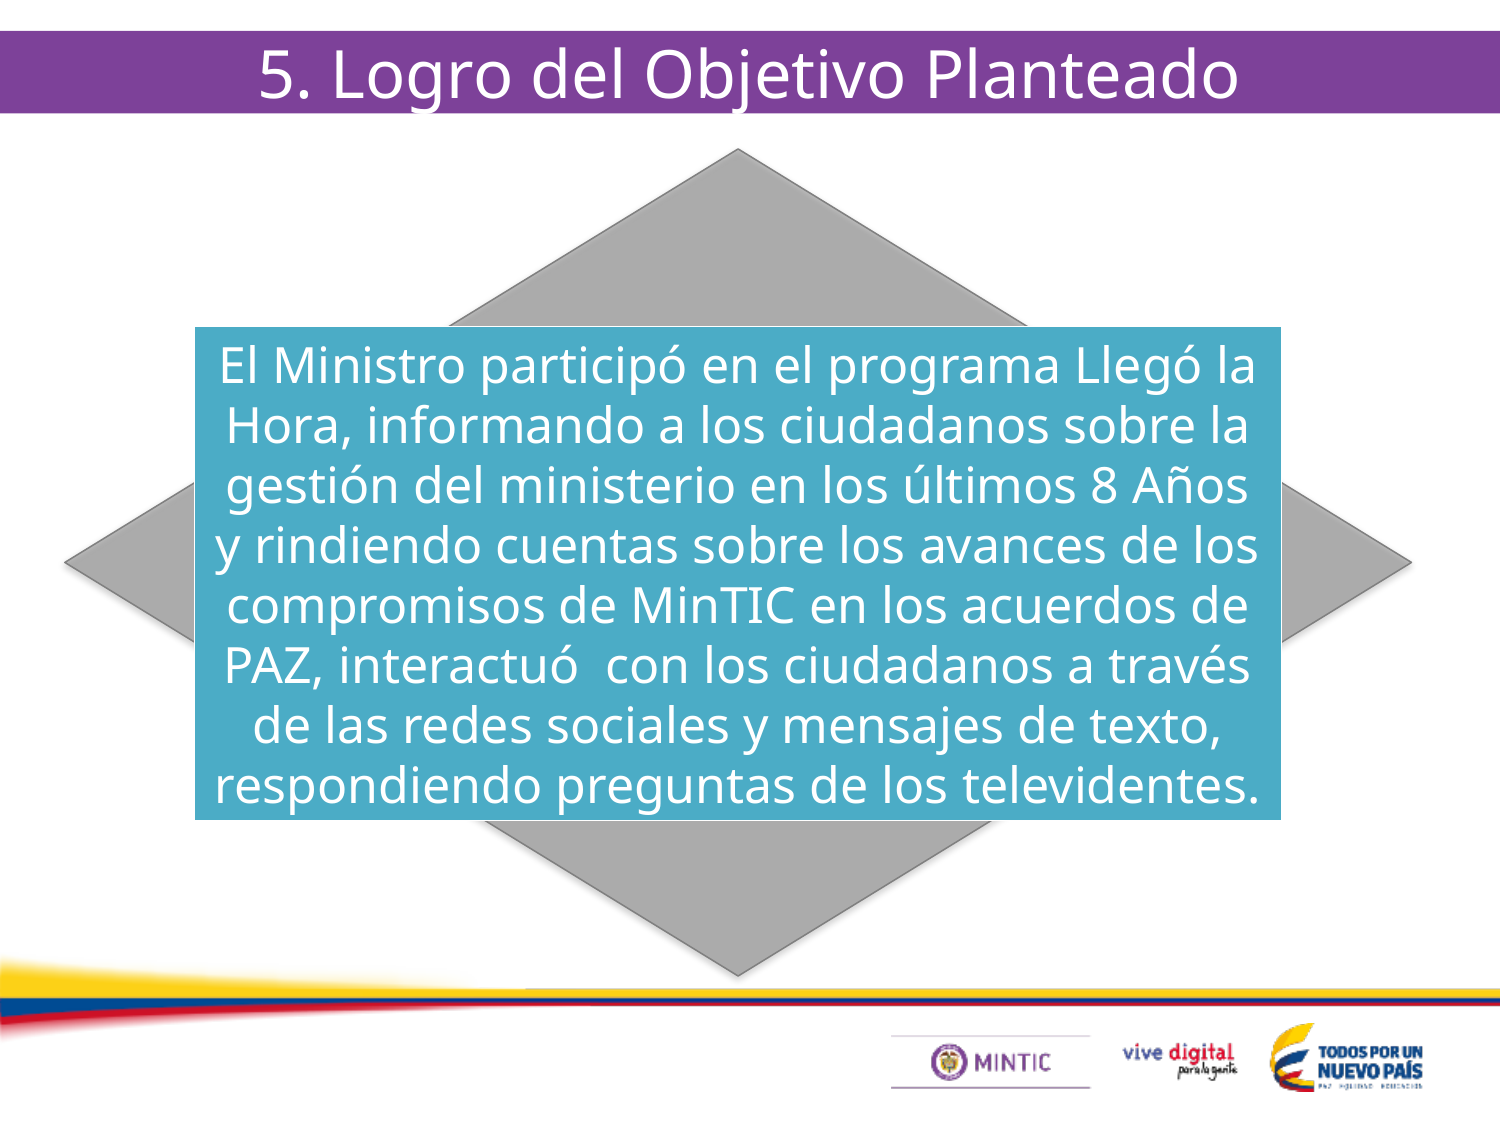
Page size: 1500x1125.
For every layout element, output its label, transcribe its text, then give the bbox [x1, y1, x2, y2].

text_box [64, 482, 194, 643]
text_box 5. Logro del Objetivo Planteado [0, 29, 1500, 116]
text_box [1282, 482, 1413, 643]
text_box El Ministro participó en el programa Llegó la Hora, informando a los ciudadanos sobre la gestión del ministerio en los últimos 8 Años y rindiendo cuentas sobre los avances de los compromisos de MinTIC en los acuerdos de PAZ, interactuó con los ciudadanos a través de las redes sociales y mensajes de texto, respondiendo preguntas de los televidentes. [194, 326, 1282, 821]
picture [0, 951, 1500, 1092]
text_box [448, 148, 1028, 326]
text_box [484, 821, 992, 950]
